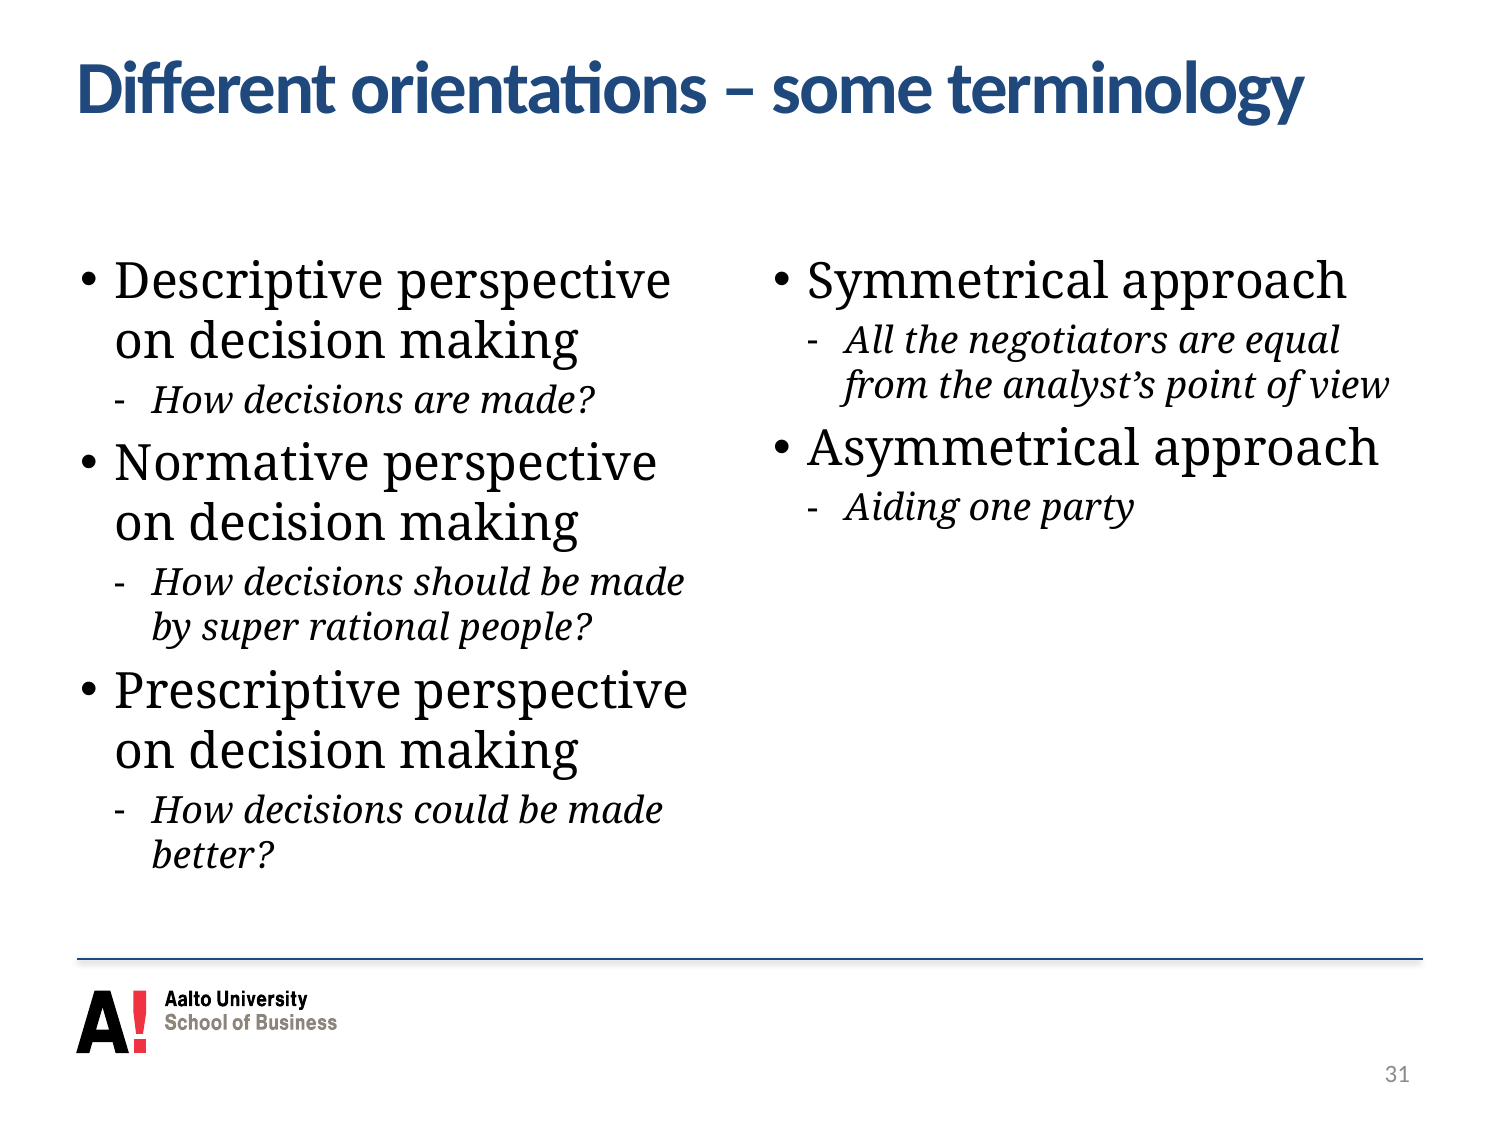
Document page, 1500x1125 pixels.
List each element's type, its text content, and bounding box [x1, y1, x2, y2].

list Symmetrical approach All the negotiators are equal from the analyst’s point of view Asymmetrical approach Aiding one party [768, 248, 1424, 905]
slide_number 31 [1074, 1042, 1425, 1103]
list Descriptive perspective on decision making How decisions are made? Normative perspective on decision making How decisions should be made by super rational people? Prescriptive perspective on decision making How decisions could be made better? [76, 248, 731, 905]
title Different orientations – some terminology [76, 52, 1424, 200]
